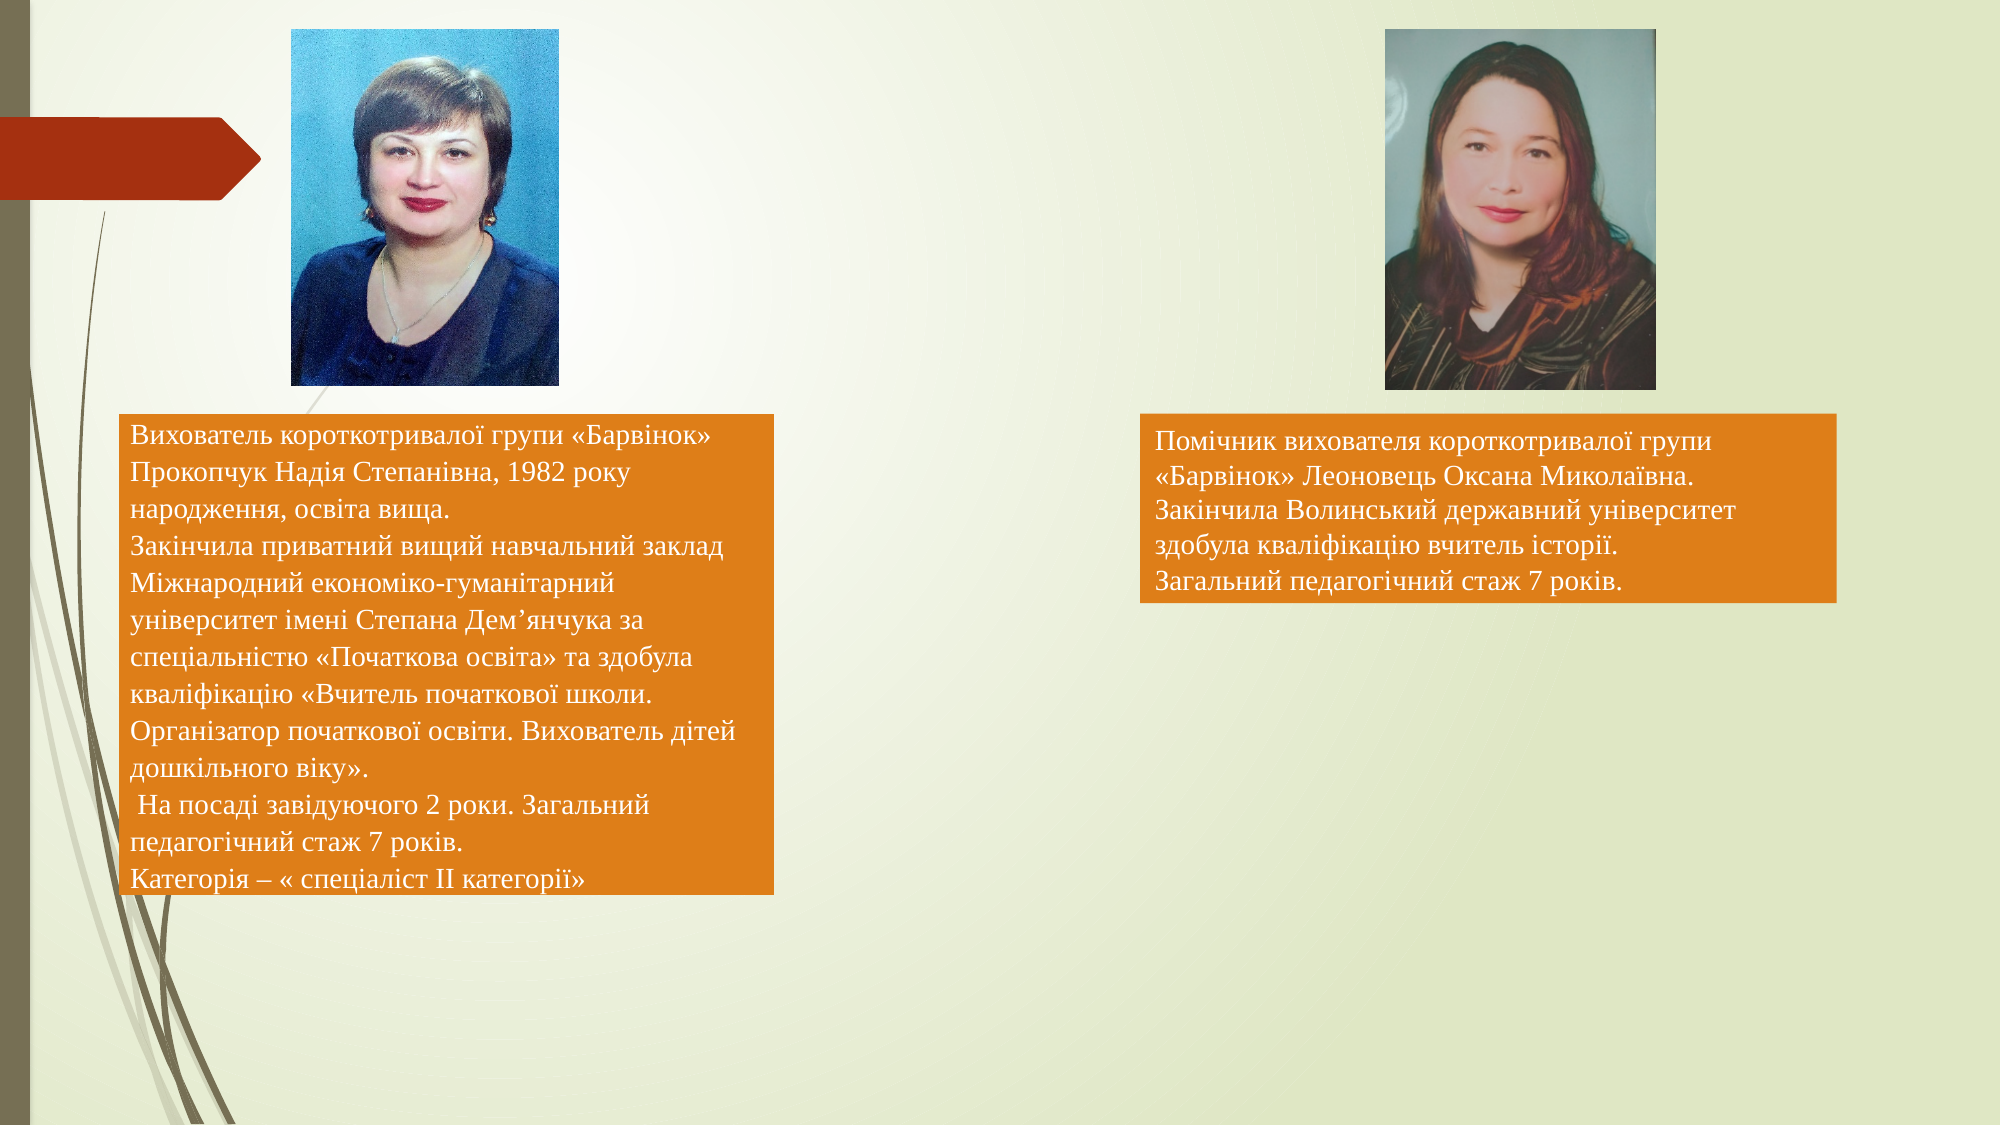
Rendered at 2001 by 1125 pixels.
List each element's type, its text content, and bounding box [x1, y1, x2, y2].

table_cell На посаді завідуючого 2 роки. Загальний педагогічний стаж 7 років. Категорія – « спеціаліст ІІ категорії» [119, 784, 774, 895]
picture [291, 29, 559, 386]
text_box Помічник вихователя короткотривалої групи «Барвінок» Леоновець Оксана Миколаївна. Закінчила Волинський державний університет здобула кваліфікацію вчитель історії. Загальний педагогічний стаж 7 років. [1140, 413, 1837, 604]
table_header Вихователь короткотривалої групи «Барвінок» Прокопчук Надія Степанівна, 1982 року народження, освіта вища. [119, 414, 774, 525]
table_cell Закінчила приватний вищий навчальний заклад Міжнародний економіко-гуманітарний університет імені Степана Дем’янчука за спеціальністю «Початкова освіта» та здобула кваліфікацію «Вчитель початкової школи. Організатор початкової освіти. Вихователь дітей дошкільного віку». [119, 525, 774, 784]
picture [1384, 29, 1656, 390]
